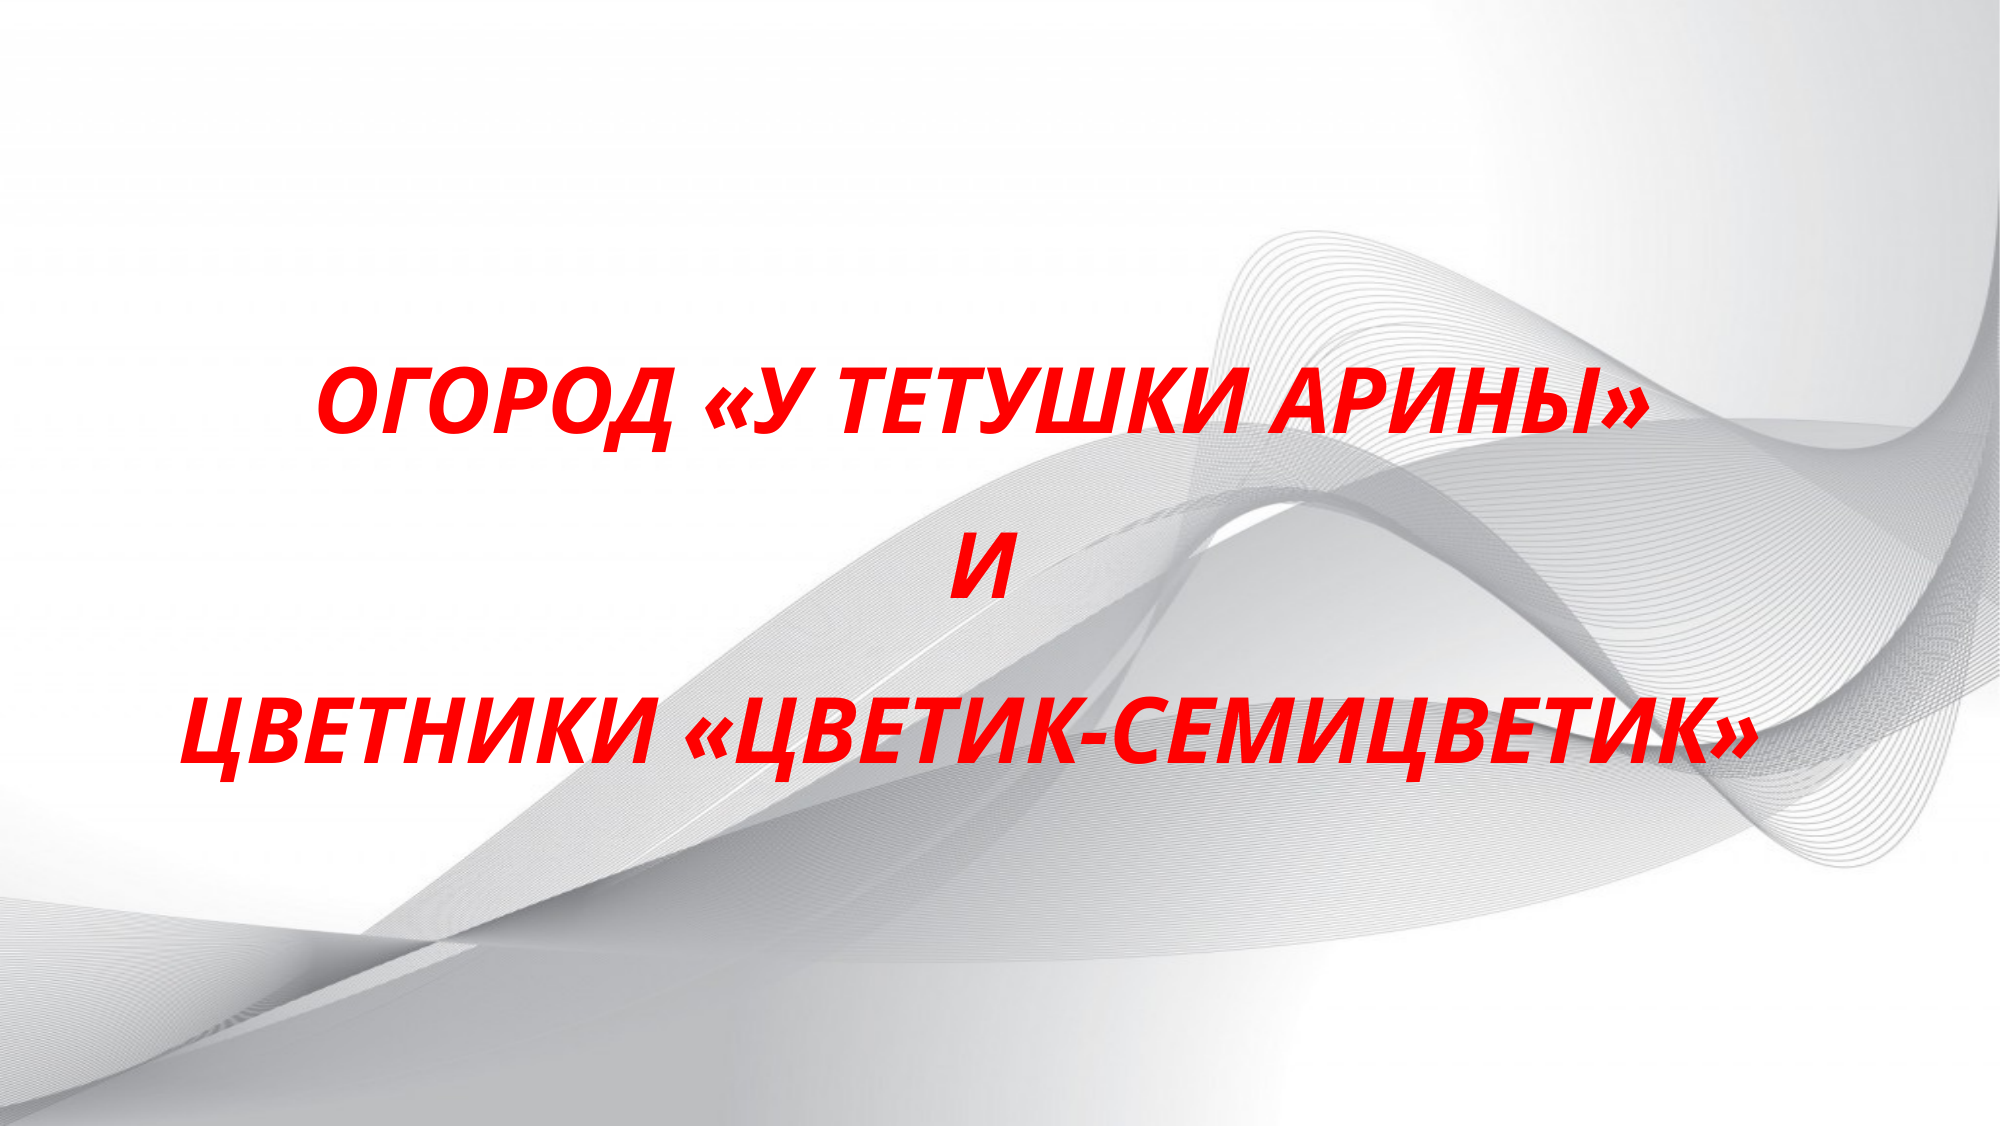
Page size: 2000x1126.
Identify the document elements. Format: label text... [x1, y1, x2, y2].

picture [0, 0, 2000, 1126]
text_box ОГОРОД «У ТЕТУШКИ АРИНЫ» И ЦВЕТНИКИ «ЦВЕТИК-СЕМИЦВЕТИК» [42, 279, 1924, 789]
